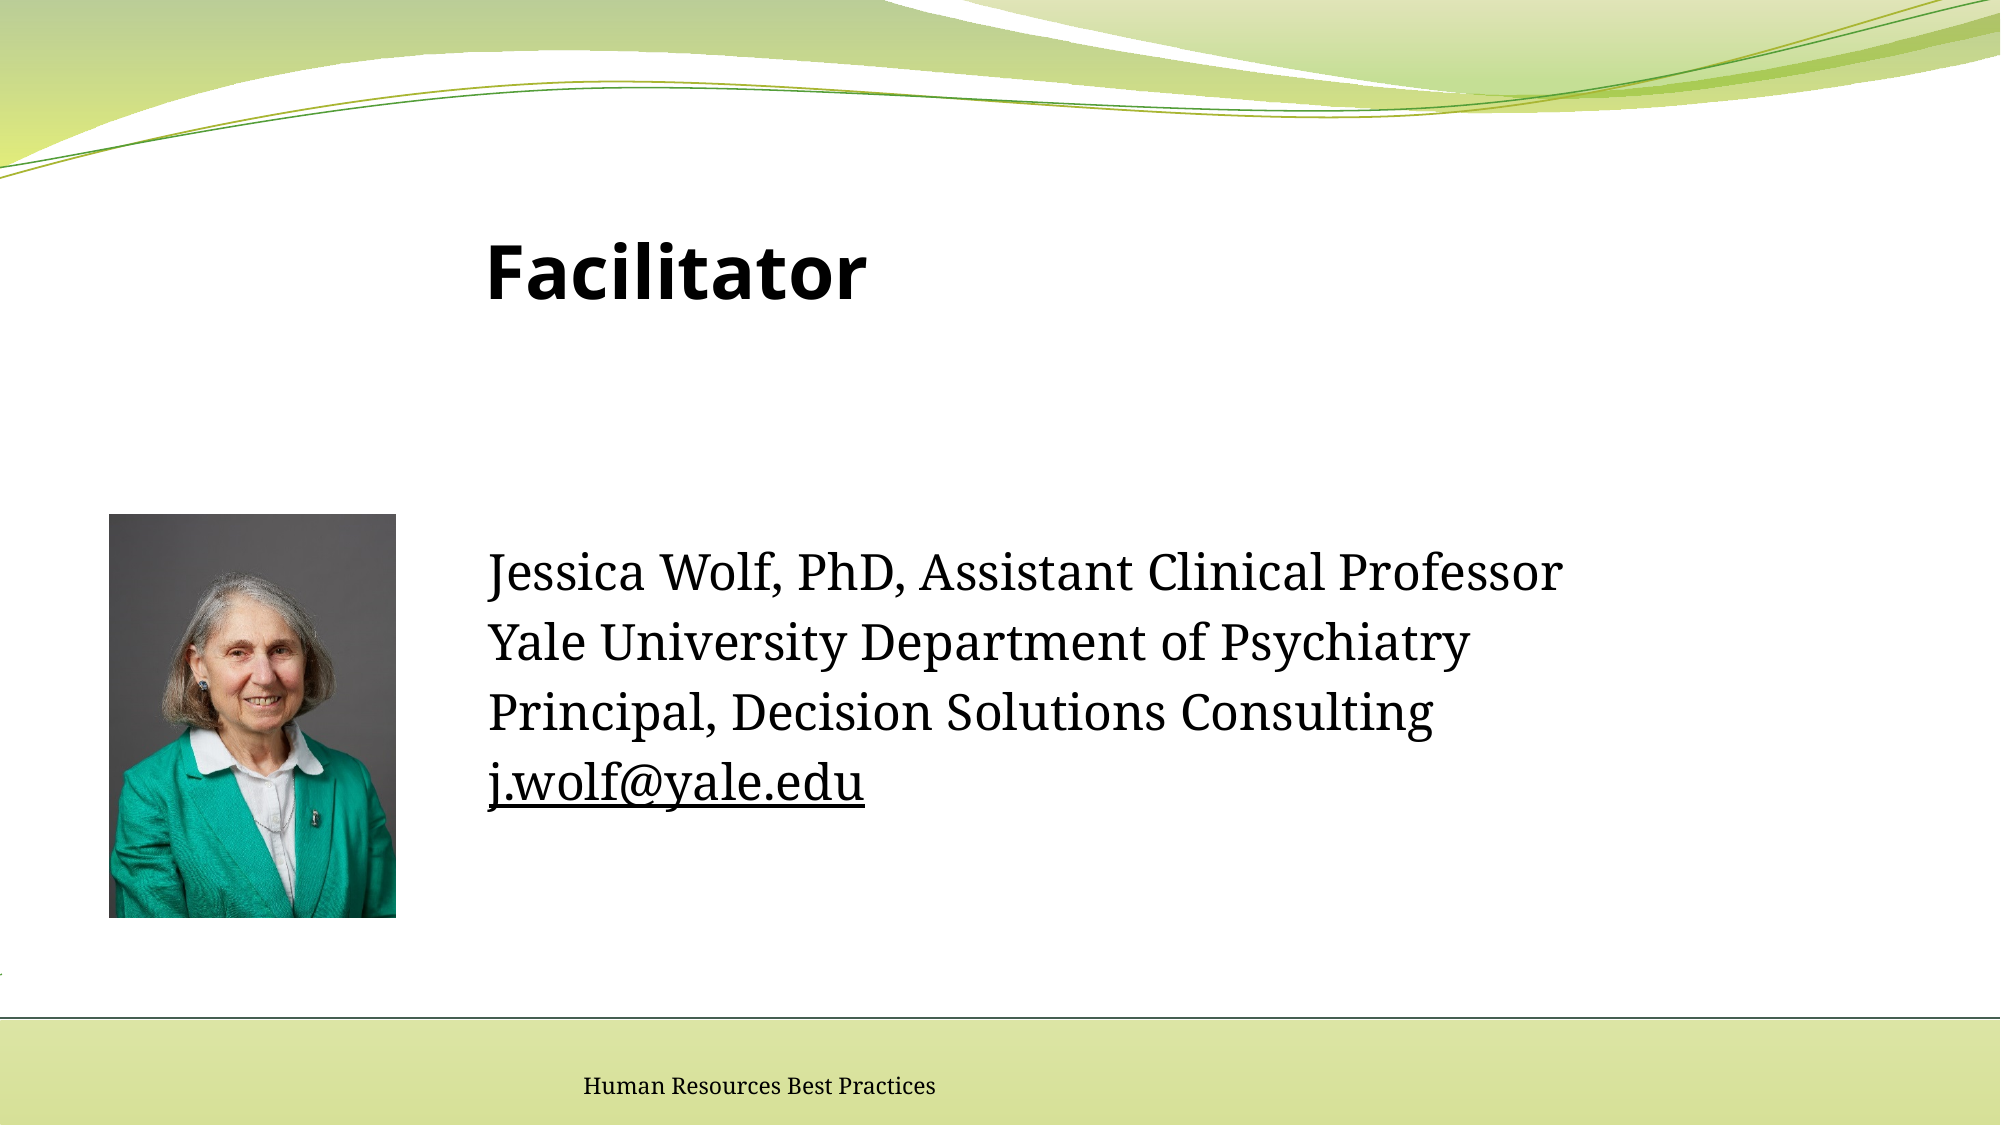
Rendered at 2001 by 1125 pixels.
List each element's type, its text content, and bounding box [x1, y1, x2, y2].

title Facilitator [484, 198, 1787, 405]
subtitle Jessica Wolf, PhD, Assistant Clinical Professor Yale University Department of Psychiatry Principal, Decision Solutions Consulting j.wolf@yale.edu [488, 463, 1977, 927]
picture [109, 514, 396, 918]
footer Human Resources Best Practices [583, 1042, 1317, 1103]
